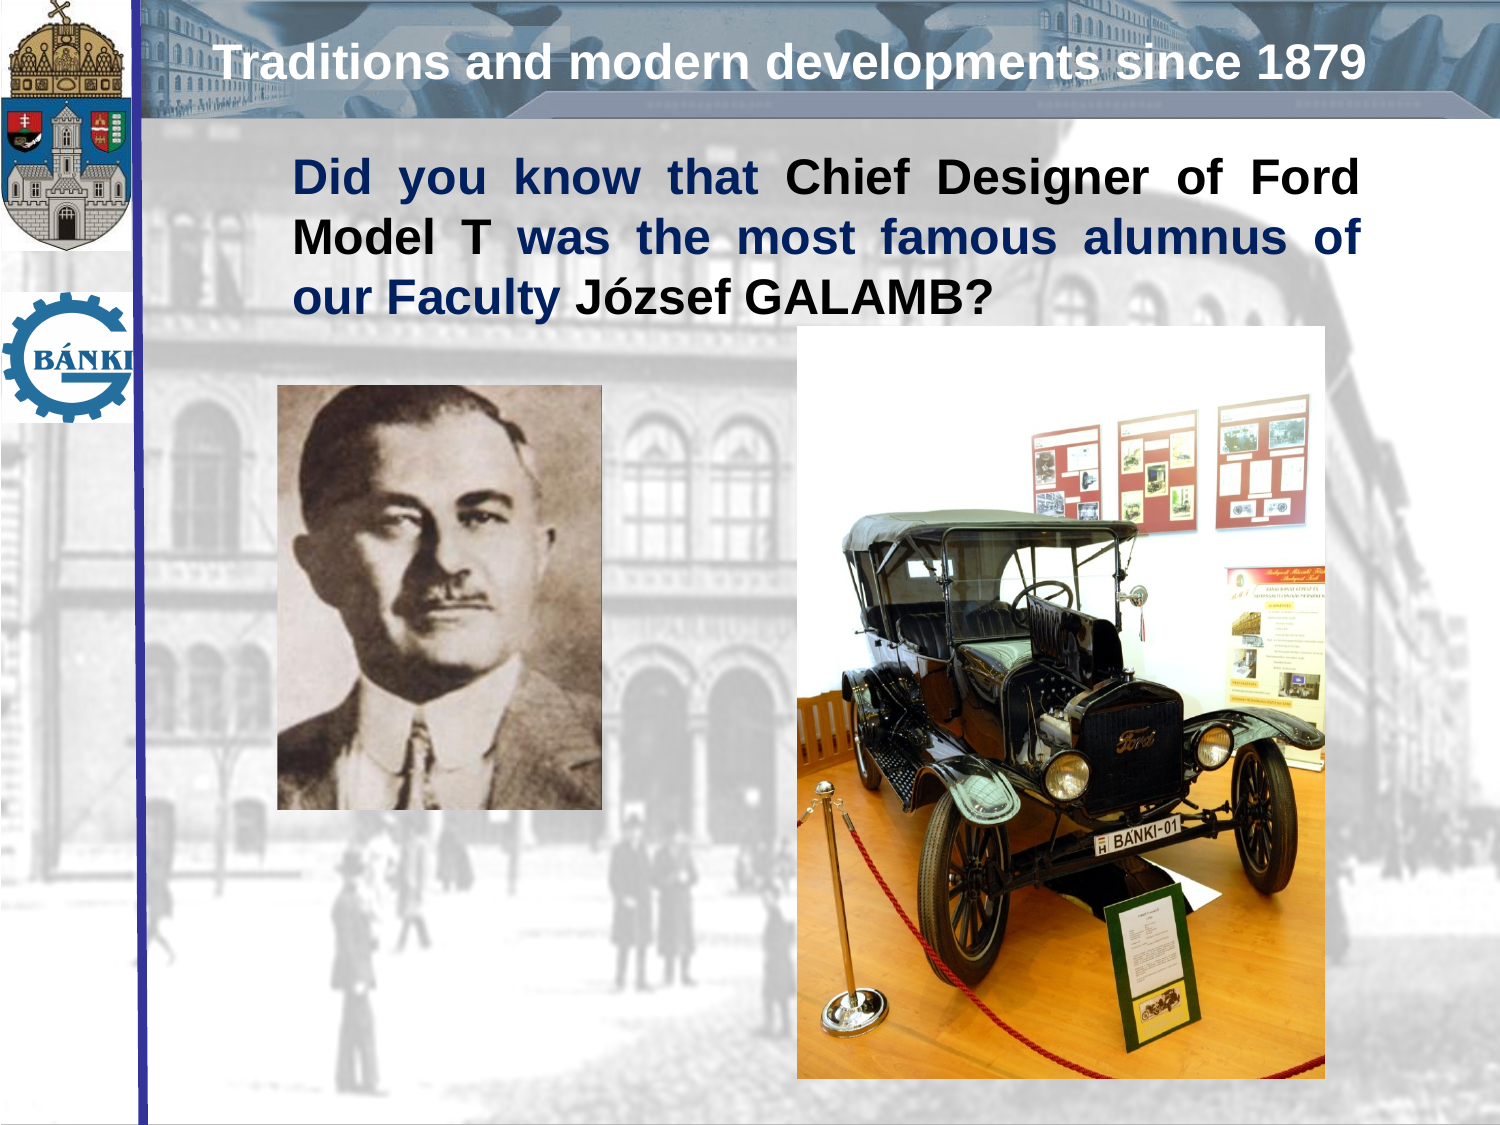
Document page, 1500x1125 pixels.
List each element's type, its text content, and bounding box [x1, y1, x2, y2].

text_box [2, 292, 133, 424]
text_box Did you know that Chief Designer of Ford Model T was the most famous alumnus of our Faculty József GALAMB? [277, 137, 1376, 332]
picture [0, 0, 1500, 1125]
